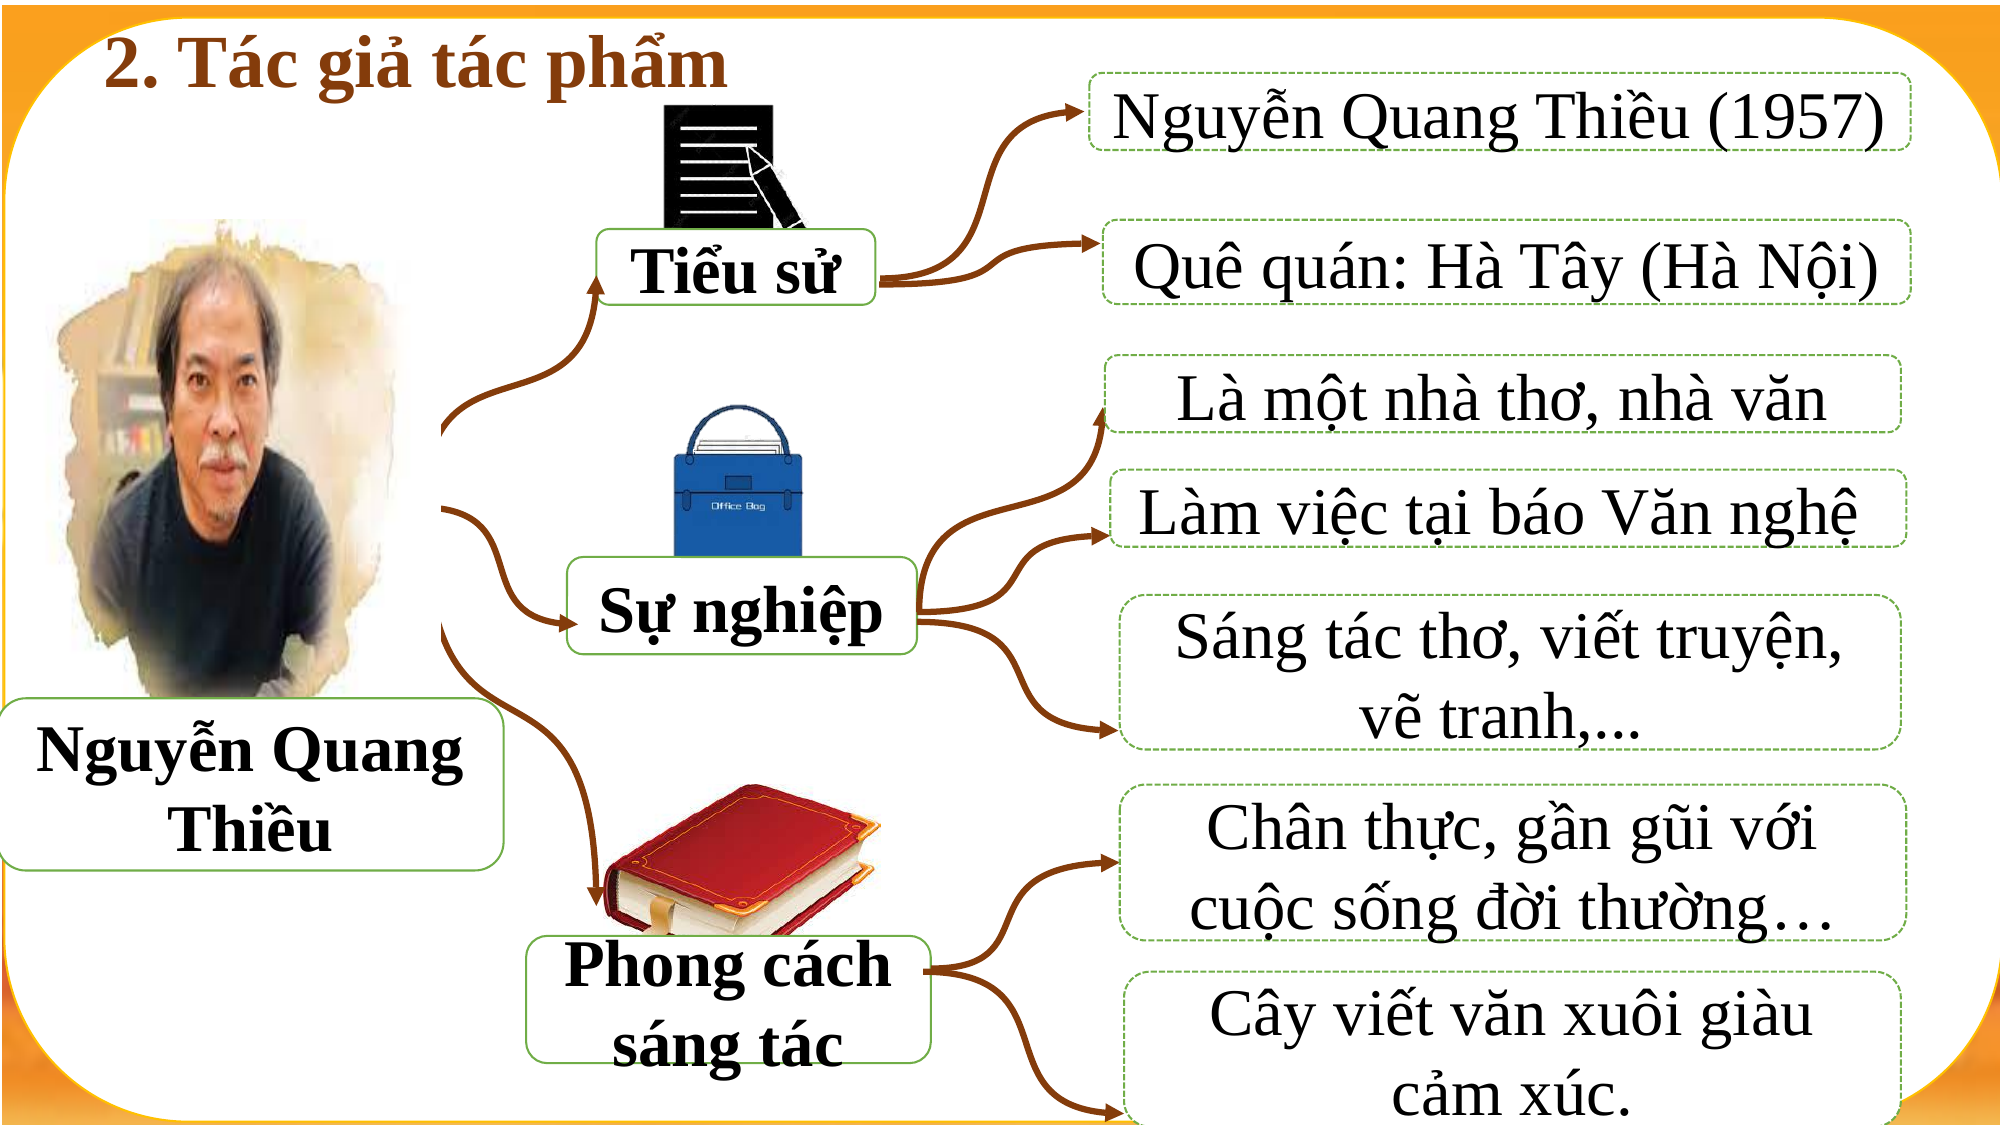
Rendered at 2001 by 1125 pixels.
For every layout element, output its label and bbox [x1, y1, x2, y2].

text_box [879, 243, 1101, 285]
text_box [441, 303, 625, 475]
text_box [923, 971, 1125, 1114]
text_box [311, 620, 711, 793]
text_box [880, 111, 1085, 243]
text_box [441, 507, 579, 620]
text_box [930, 862, 1120, 969]
picture [2, 4, 2000, 1125]
text_box [916, 621, 1119, 731]
text_box [916, 535, 1111, 613]
text_box [908, 417, 1114, 602]
